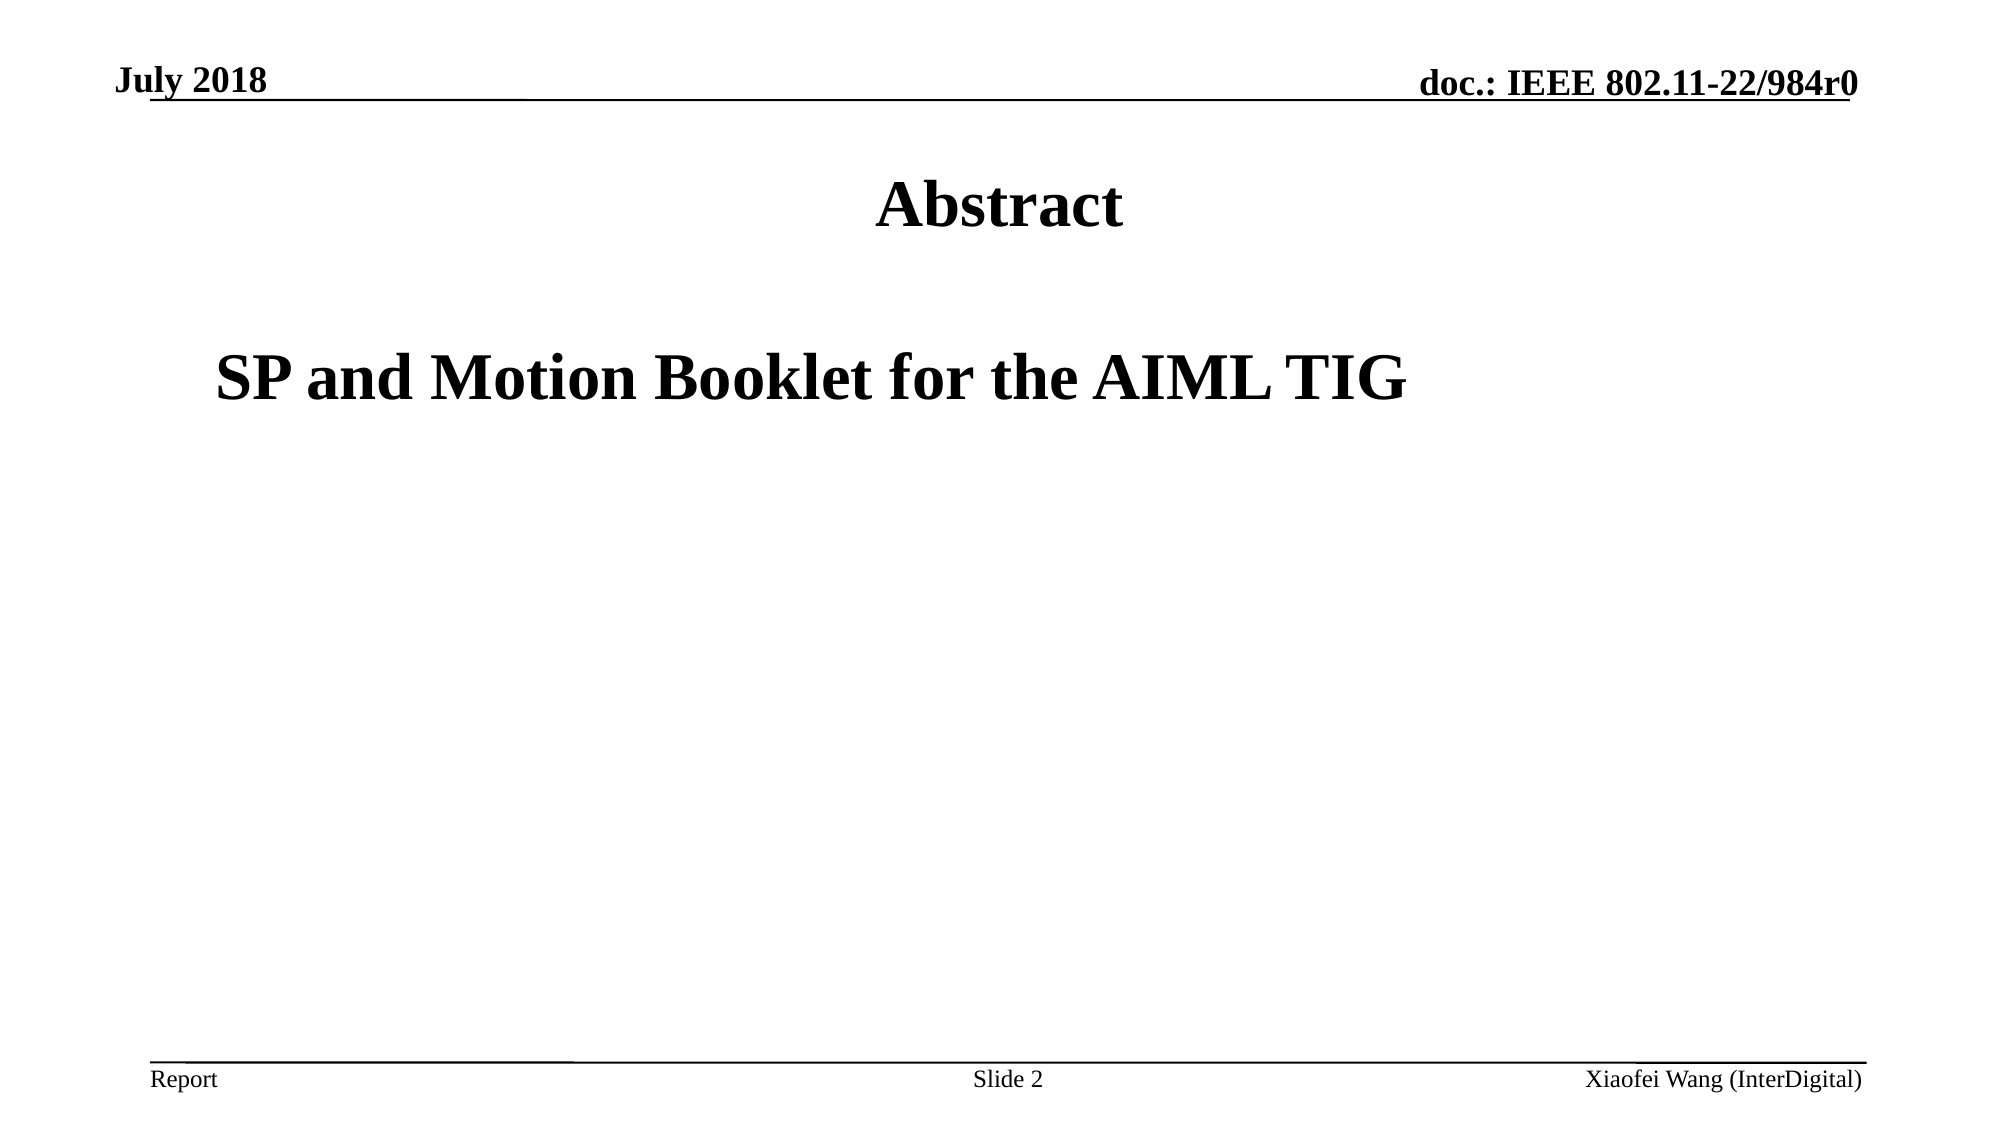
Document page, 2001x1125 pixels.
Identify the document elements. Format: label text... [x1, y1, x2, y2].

list SP and Motion Booklet for the AIML TIG [149, 324, 1850, 1000]
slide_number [114, 0, 274, 101]
title Abstract [149, 112, 1850, 288]
footer Xiaofei Wang (InterDigital) [1580, 1061, 1863, 1125]
slide_number Slide 2 [950, 1061, 1067, 1123]
